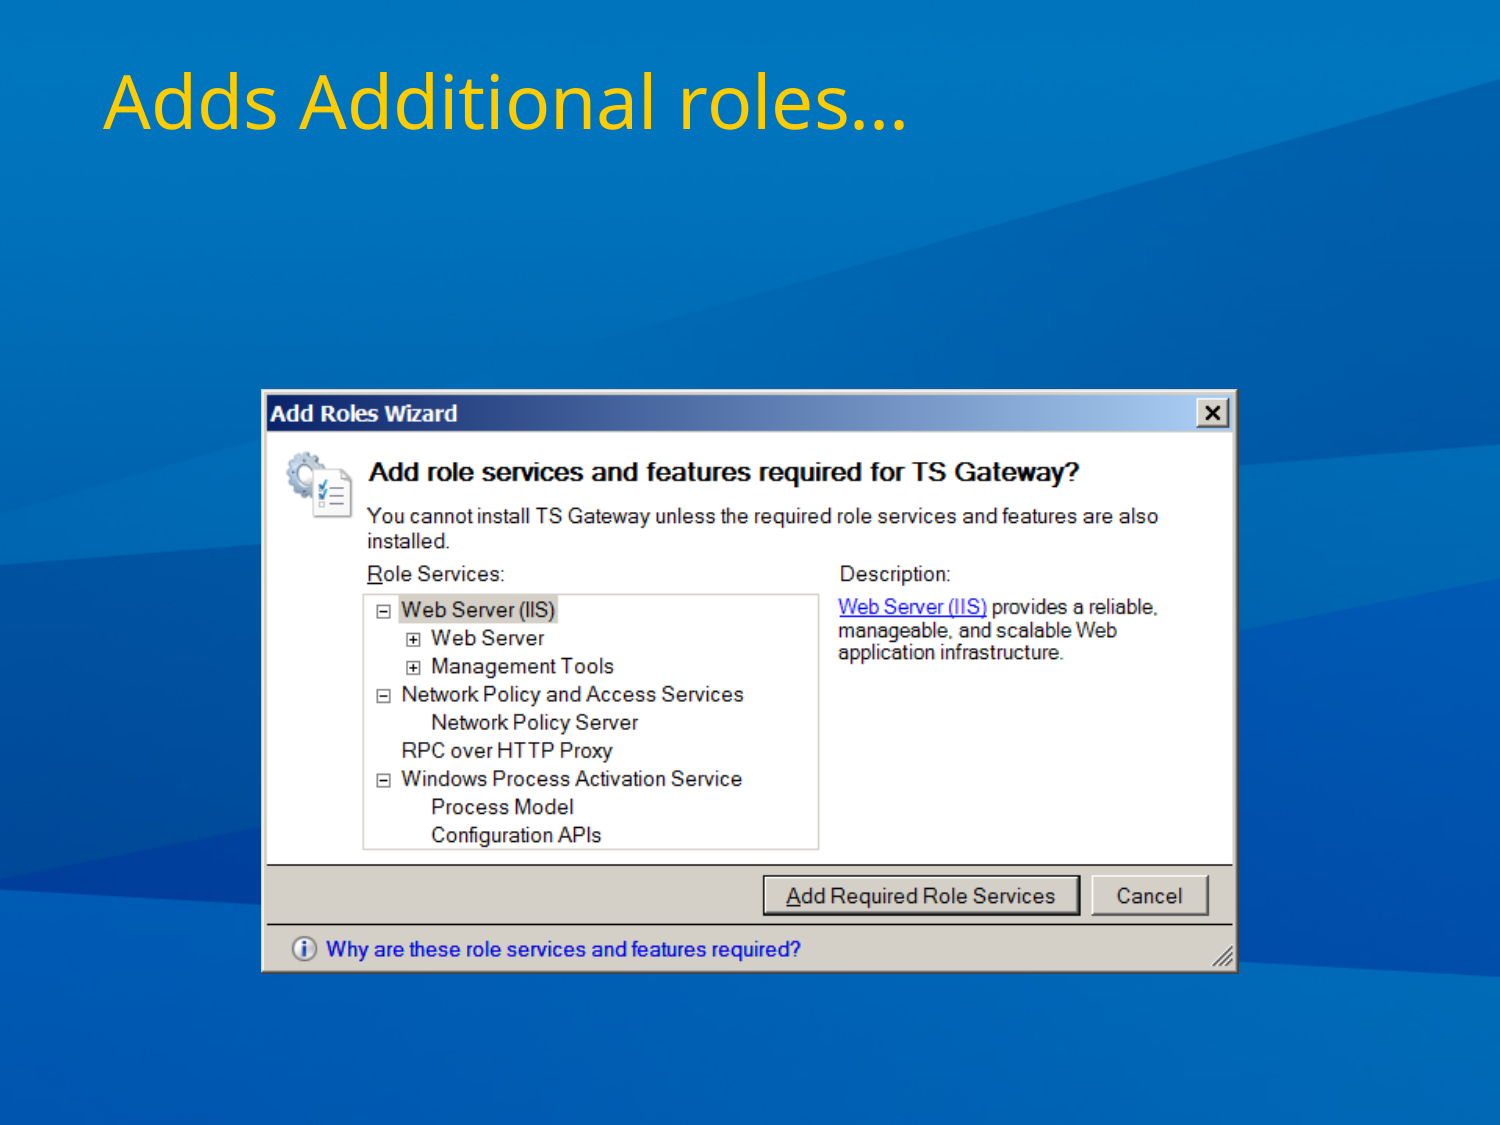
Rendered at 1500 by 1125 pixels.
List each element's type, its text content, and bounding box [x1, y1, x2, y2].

picture [0, 0, 1500, 1125]
title Adds Additional roles... [88, 46, 1410, 249]
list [261, 389, 1239, 975]
